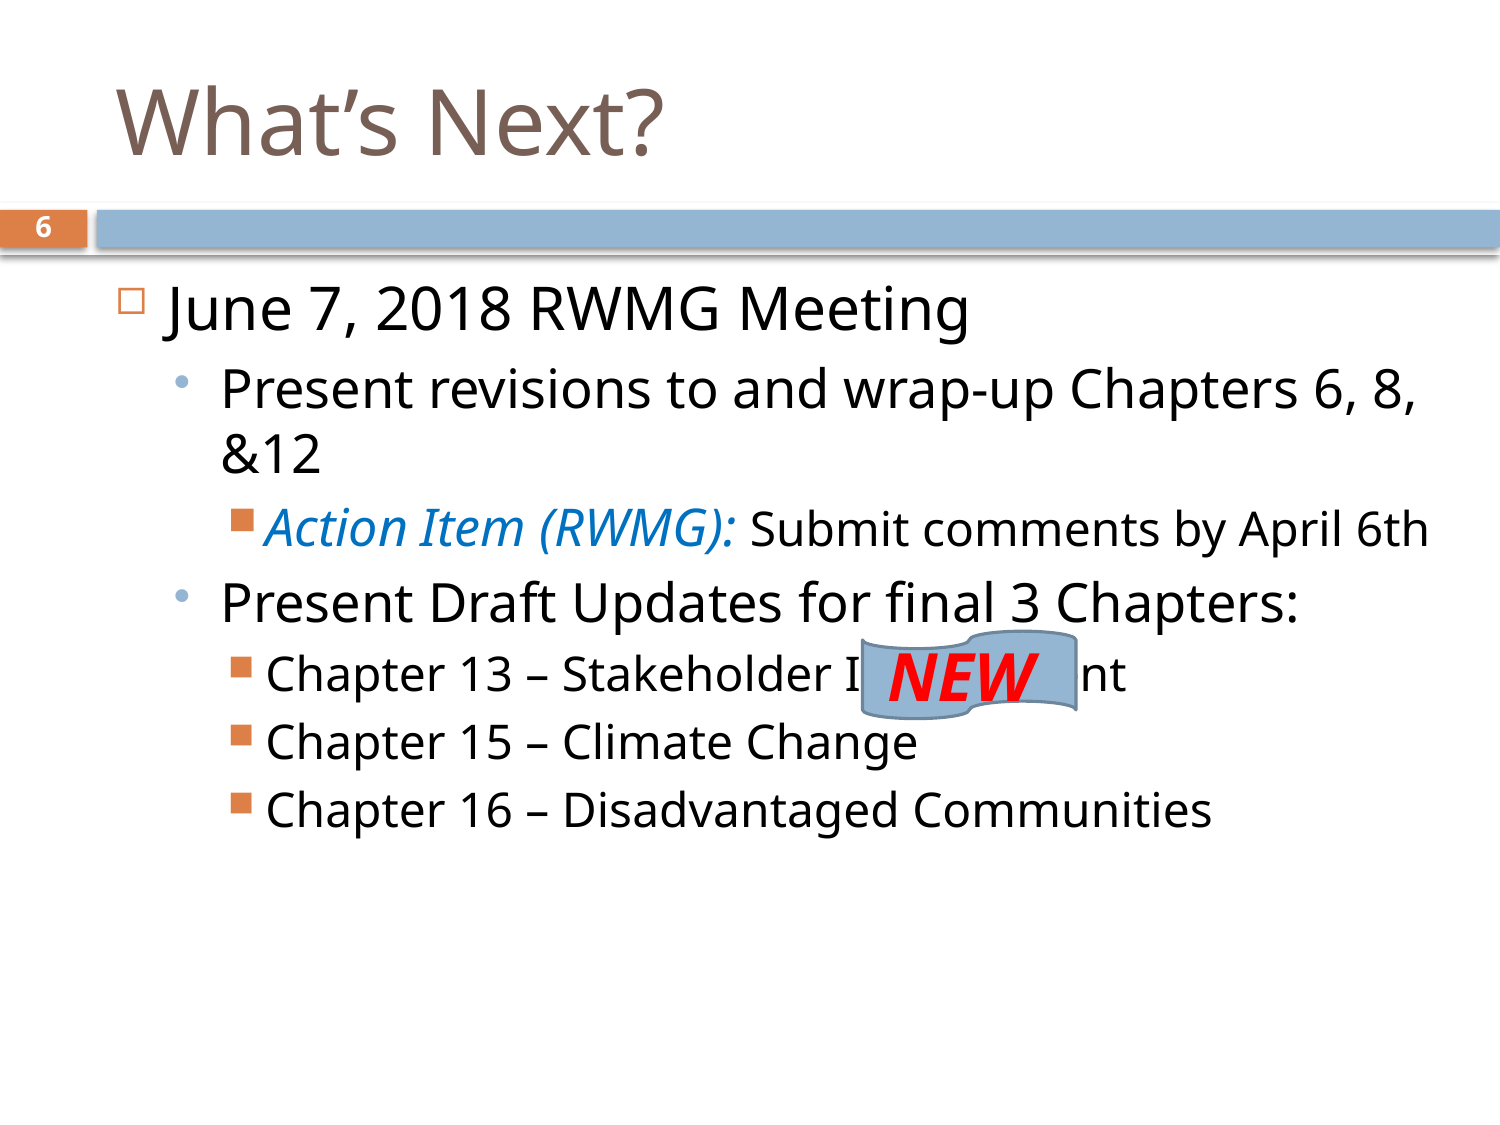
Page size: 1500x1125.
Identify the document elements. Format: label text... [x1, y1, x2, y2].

text_box NEW [860, 629, 1078, 721]
slide_number 6 [0, 208, 88, 249]
title What’s Next? [100, 37, 1475, 200]
list June 7, 2018 RWMG Meeting Present revisions to and wrap-up Chapters 6, 8, &12 Action Item (RWMG): Submit comments by April 6th Present Draft Updates for final 3 Chapters: Chapter 13 – Stakeholder Involvement Chapter 15 – Climate Change Chapter 16 – Disadvantaged Communities [100, 262, 1475, 1000]
